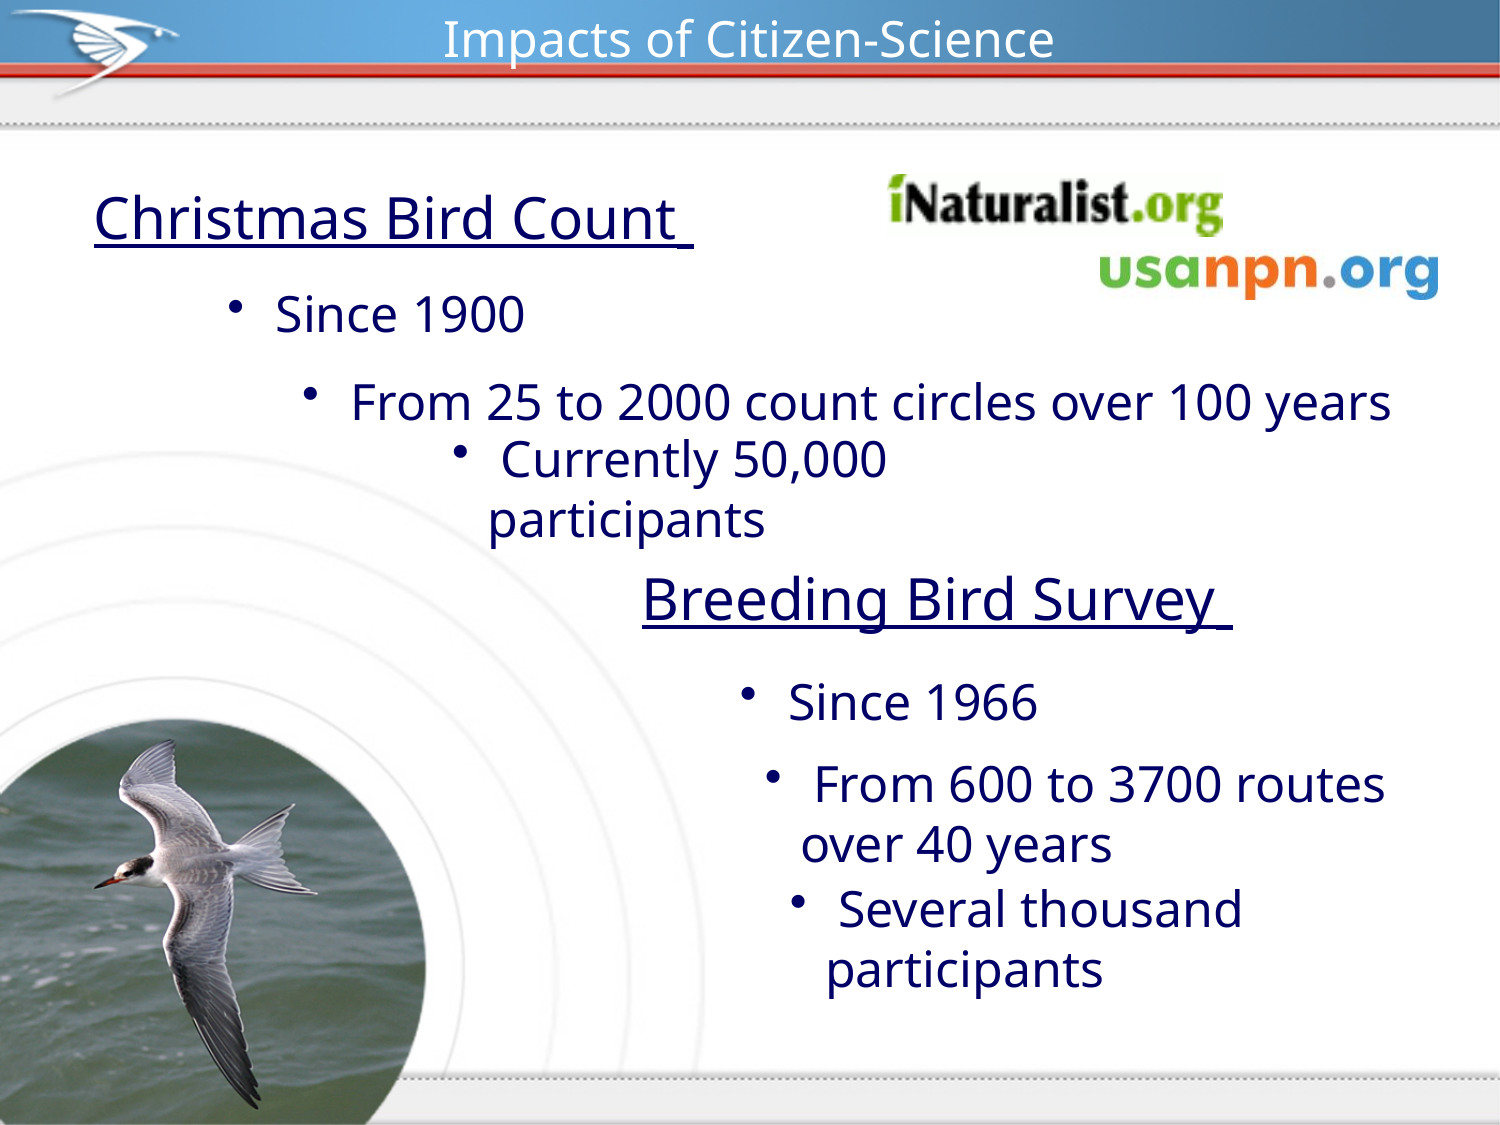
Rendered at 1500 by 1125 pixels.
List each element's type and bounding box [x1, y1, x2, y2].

text_box [887, 174, 1438, 301]
picture [0, 0, 1500, 1125]
